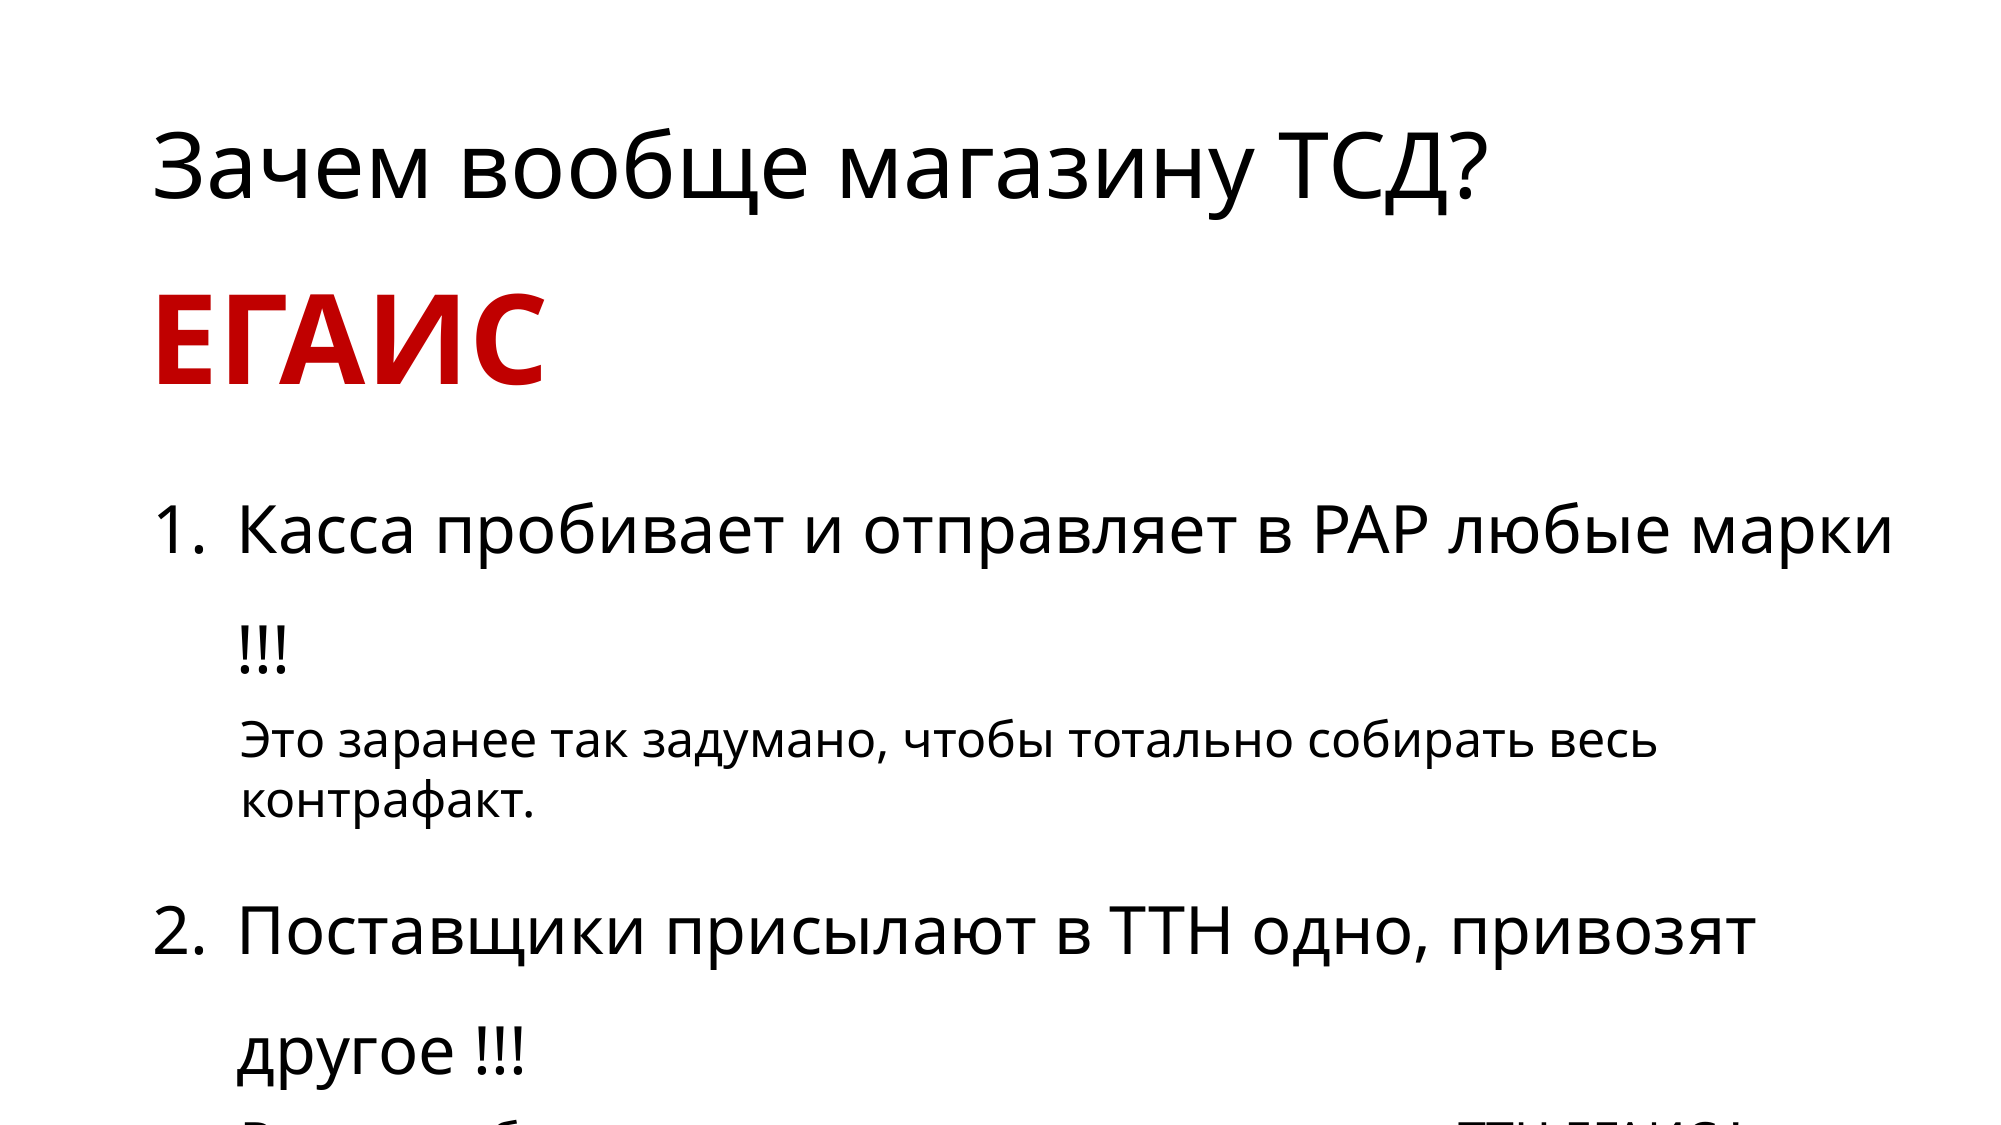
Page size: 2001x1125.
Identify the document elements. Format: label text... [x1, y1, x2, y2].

text_box ЕГАИС [133, 252, 564, 418]
list Касса пробивает и отправляет в РАР любые марки !!! Это заранее так задумано, чтобы тотально собирать весь контрафакт. Поставщики присылают в ТТН одно, привозят другое !!! Все как работали на коленке, так и продолжают. ТТН ЕГАИС != реальность. [137, 439, 1916, 1014]
title Зачем вообще магазину ТСД? [137, 59, 1863, 278]
